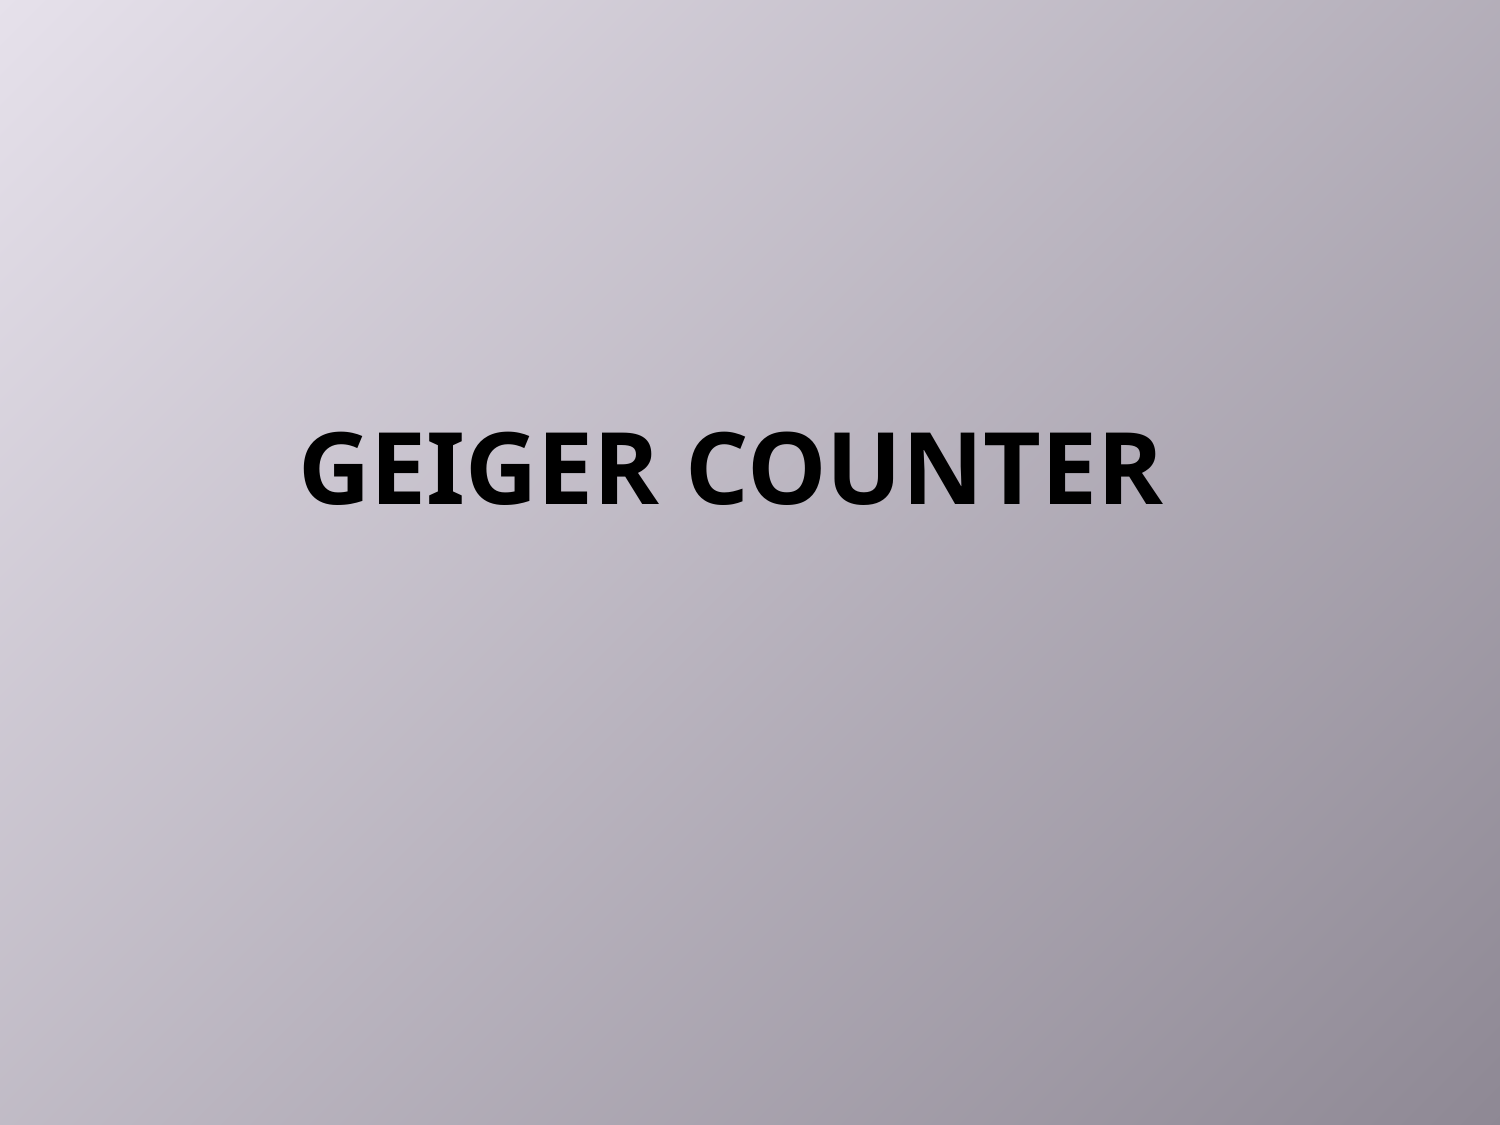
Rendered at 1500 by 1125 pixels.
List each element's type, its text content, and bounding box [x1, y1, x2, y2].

title Geiger counter [69, 224, 1420, 525]
